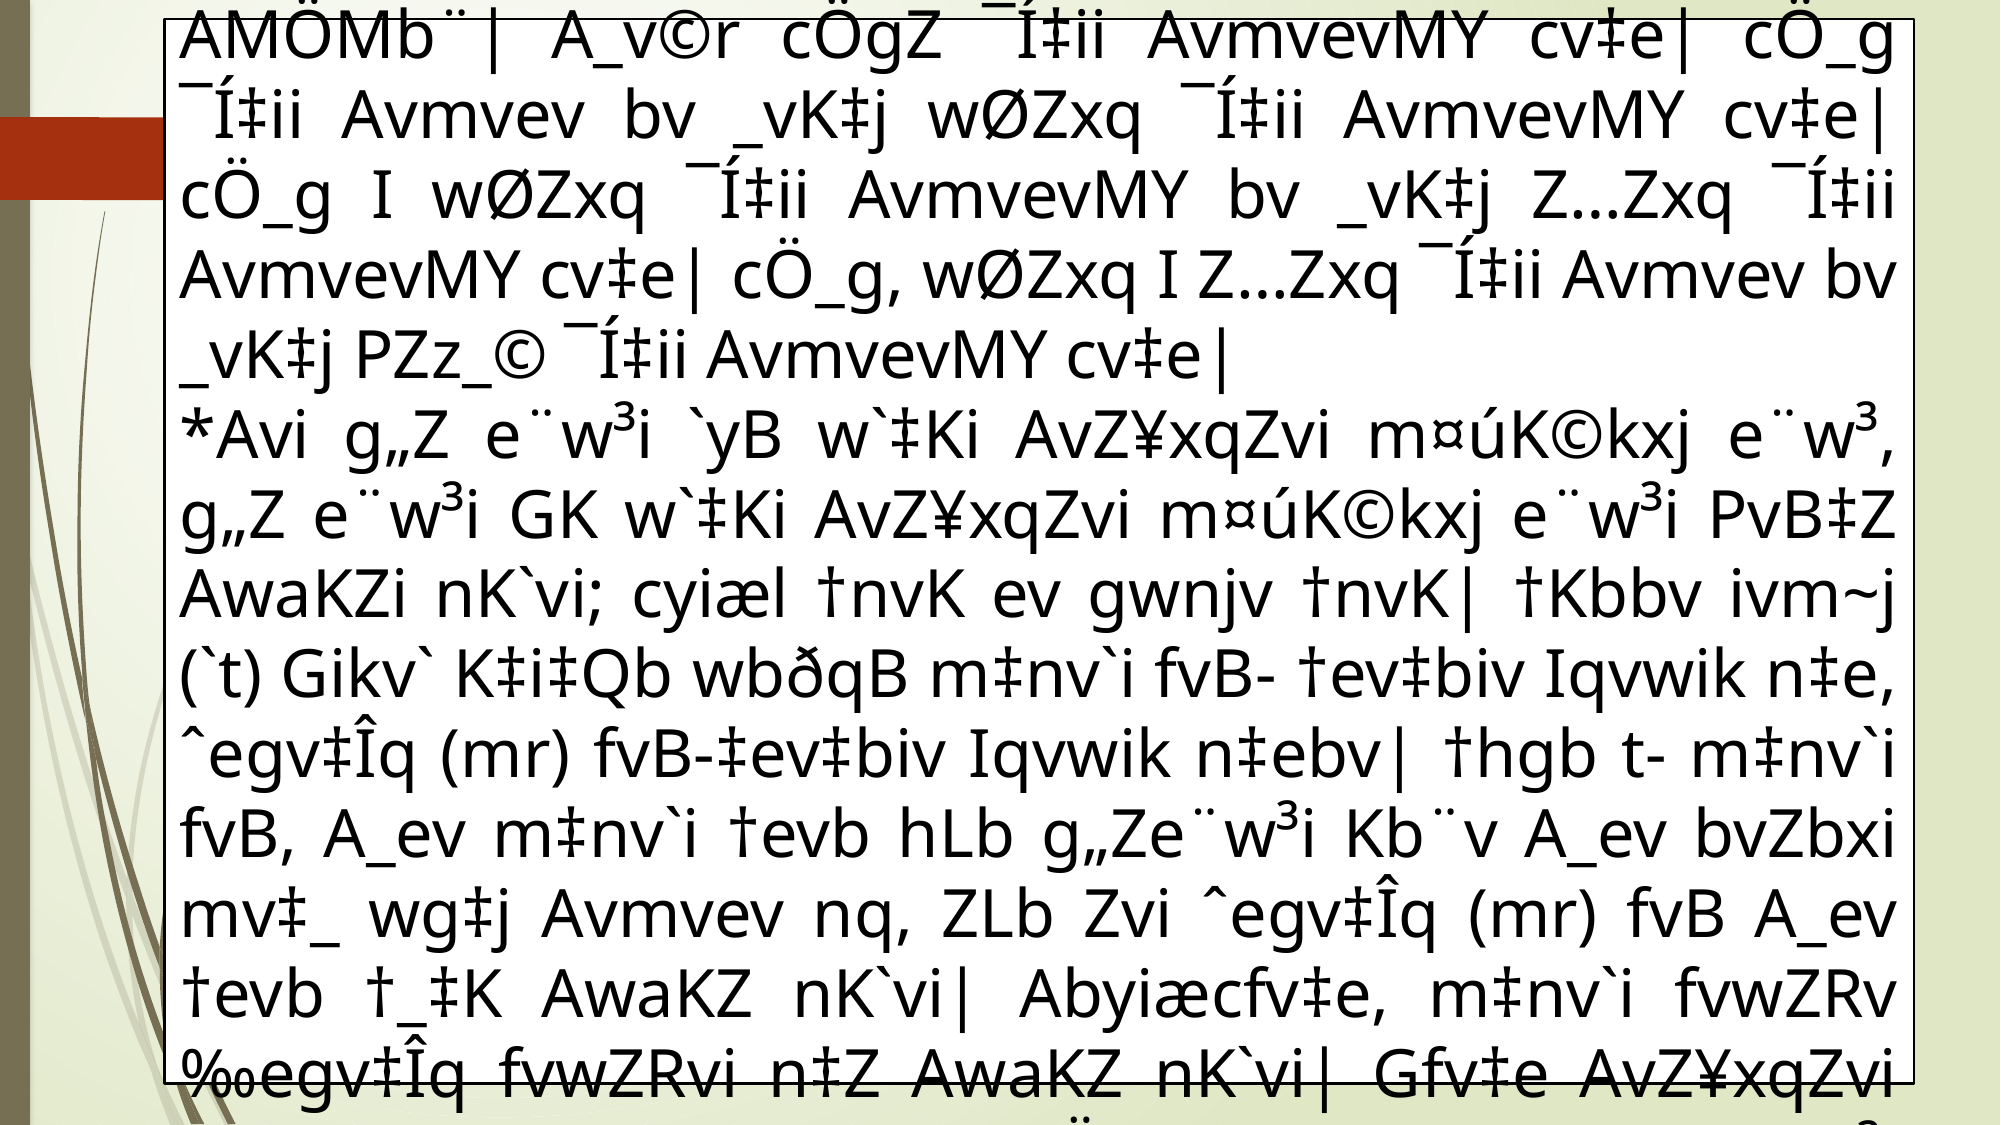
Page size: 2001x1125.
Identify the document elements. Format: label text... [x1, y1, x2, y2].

text_box Ö الاقرب فالاقربcÖ_gZ g„Z e¨w³i wbKUZg e¨w³ AMÖMb¨| Gi AeZ©gv‡b ZrcieZx© wbKUZg e¨w³ AMÖMb¨| A_v©r cÖgZ ¯Í‡ii AvmvevMY cv‡e| cÖ_g ¯Í‡ii Avmvev bv _vK‡j wØZxq ¯Í‡ii AvmvevMY cv‡e| cÖ_g I wØZxq ¯Í‡ii AvmvevMY bv _vK‡j Z…Zxq ¯Í‡ii AvmvevMY cv‡e| cÖ_g, wØZxq I Z…Zxq ¯Í‡ii Avmvev bv _vK‡j PZz_© ¯Í‡ii AvmvevMY cv‡e| *Avi g„Z e¨w³i `yB w`‡Ki AvZ¥xqZvi m¤úK©kxj e¨w³, g„Z e¨w³i GK w`‡Ki AvZ¥xqZvi m¤úK©kxj e¨w³i PvB‡Z AwaKZi nK`vi; cyiæl †nvK ev gwnjv †nvK| †Kbbv ivm~j (`t) Gikv` K‡i‡Qb wbðqB m‡nv`i fvB- †ev‡biv Iqvwik n‡e, ˆegv‡Îq (mr) fvB-‡ev‡biv Iqvwik n‡ebv| †hgb t- m‡nv`i fvB, A_ev m‡nv`i †evb hLb g„Ze¨w³i Kb¨v A_ev bvZbxi mv‡_ wg‡j Avmvev nq, ZLb Zvi ˆegv‡Îq (mr) fvB A_ev †evb †_‡K AwaKZ nK`vi| Abyiæcfv‡e, m‡nv`i fvwZRv ‰egv‡Îq fvwZRvi n‡Z AwaKZ nK`vi| Gfv‡e AvZ¥xqZvi ‰bK‡U¨i w`K w`‡q weavb cÖ‡hvR¨ n‡e| Avi g„Z e¨w³i PvPv‡`i †ÿ‡Î GKB ûKzg cÖ‡hvR¨ n‡e| [163, 18, 1915, 1085]
